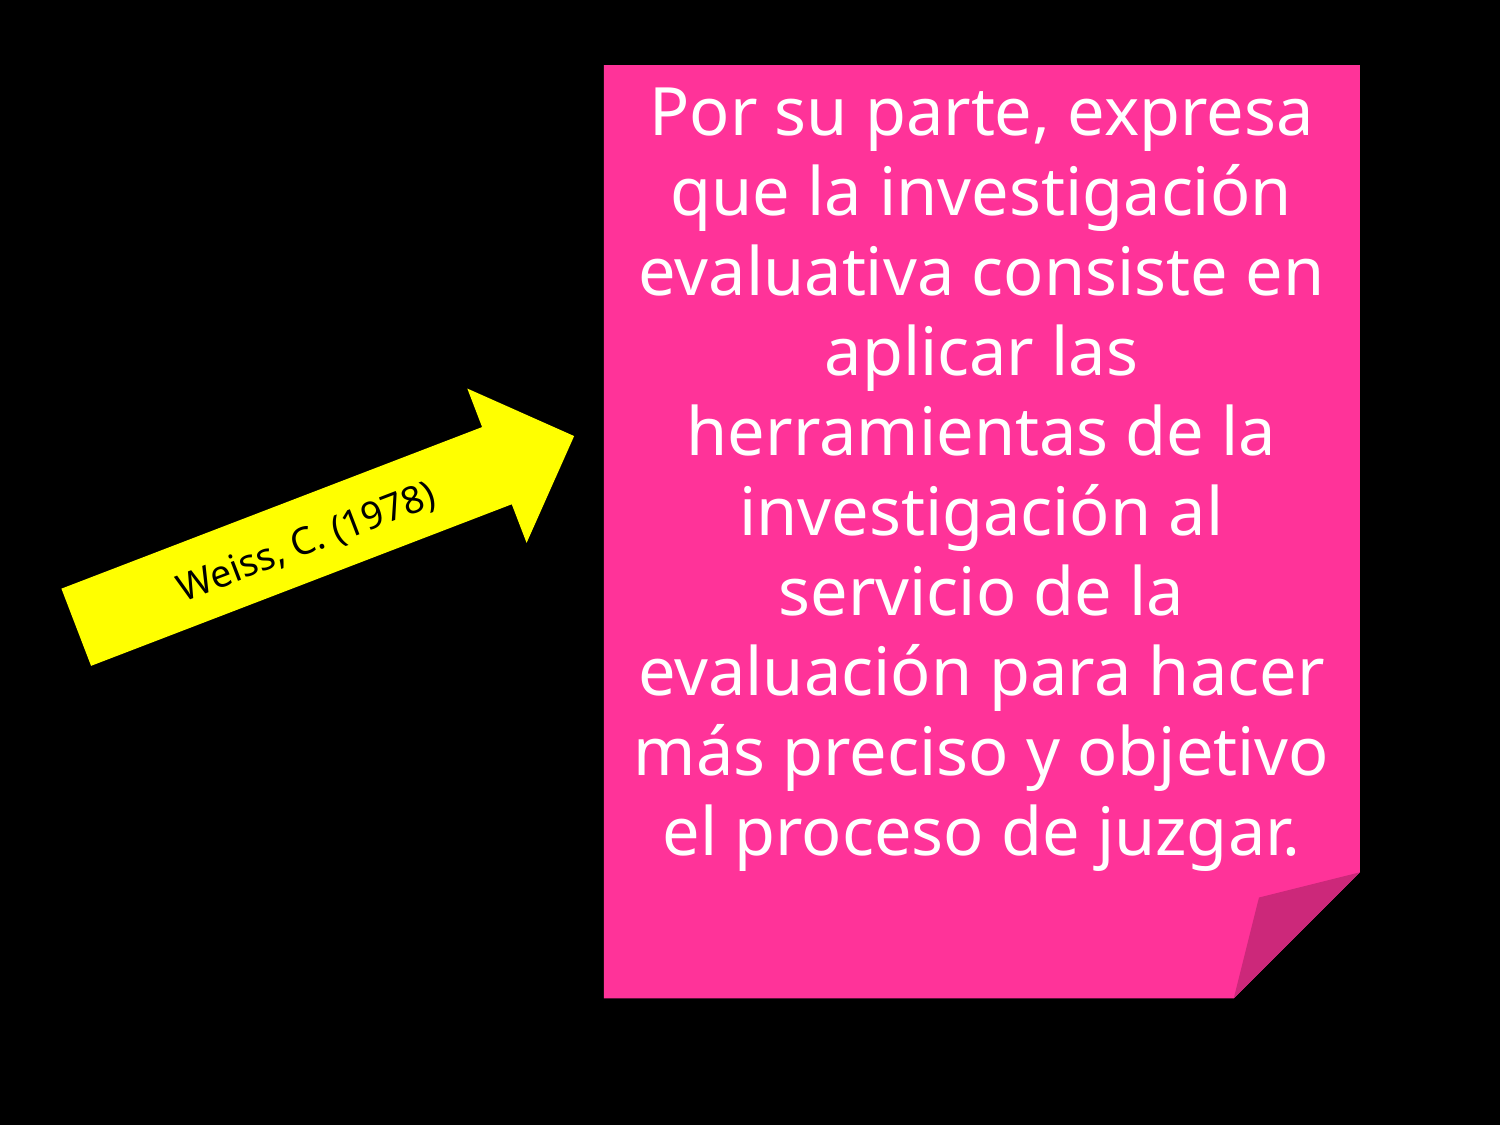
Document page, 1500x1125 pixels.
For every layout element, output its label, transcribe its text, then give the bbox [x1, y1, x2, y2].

text_box Weiss, C. (1978) [59, 386, 577, 668]
text_box Por su parte, expresa que la investigación evaluativa consiste en aplicar las herramientas de la investigación al servicio de la evaluación para hacer más preciso y objetivo el proceso de juzgar. [601, 63, 1362, 1001]
